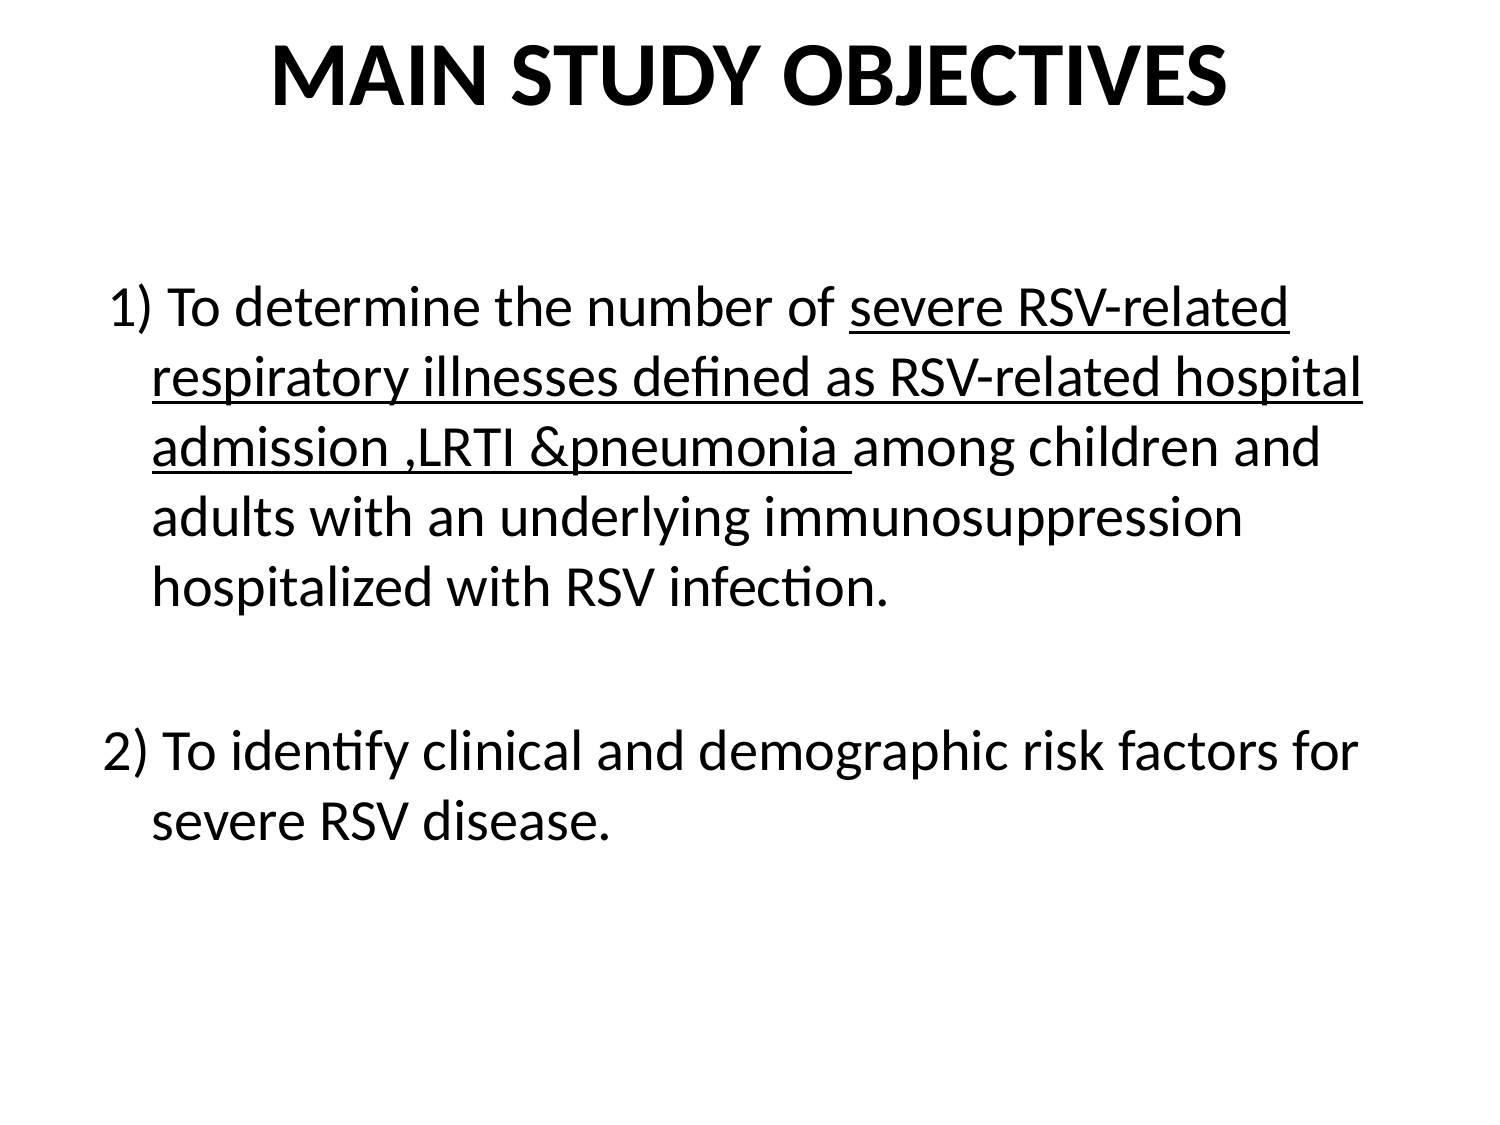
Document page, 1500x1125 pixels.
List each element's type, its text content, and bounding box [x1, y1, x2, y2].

list 1) To determine the number of severe RSV-related respiratory illnesses defined as RSV-related hospital admission ,LRTI &pneumonia among children and adults with an underlying immunosuppression hospitalized with RSV infection. 2) To identify clinical and demographic risk factors for severe RSV disease. [87, 224, 1413, 975]
title MAIN STUDY OBJECTIVES [75, 0, 1425, 163]
